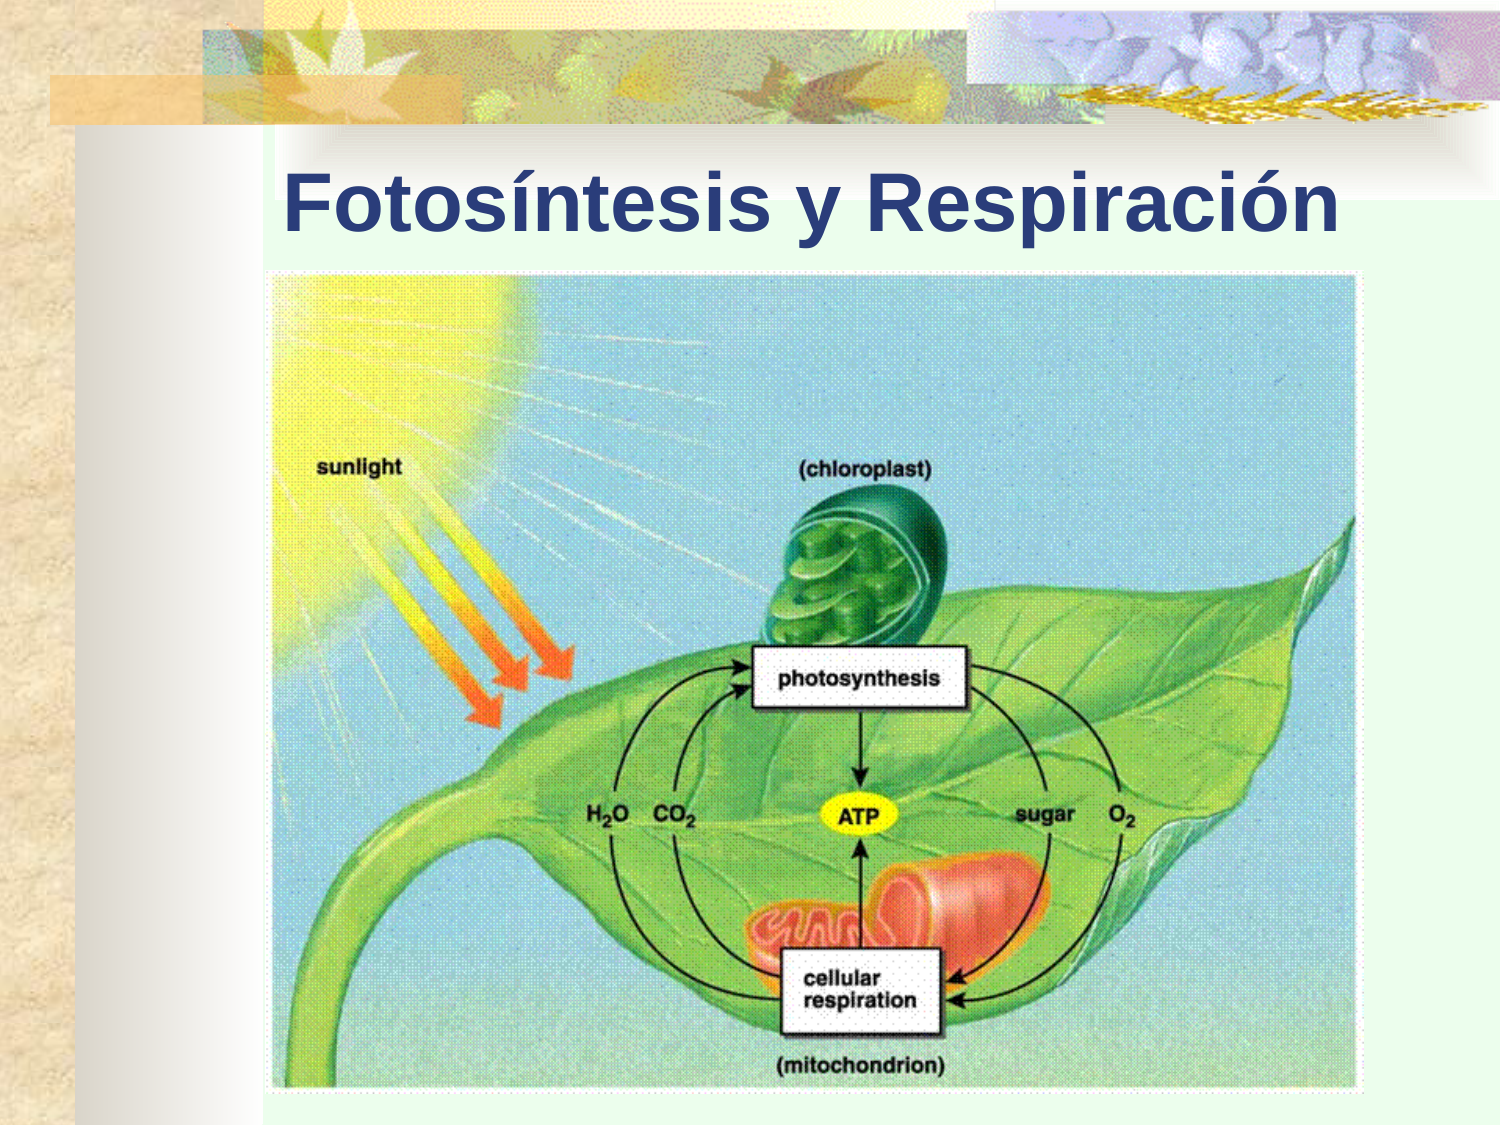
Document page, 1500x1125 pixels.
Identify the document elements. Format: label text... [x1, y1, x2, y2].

picture [0, 0, 1500, 1125]
title Fotosíntesis y Respiración [174, 137, 1451, 256]
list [265, 270, 1365, 1095]
